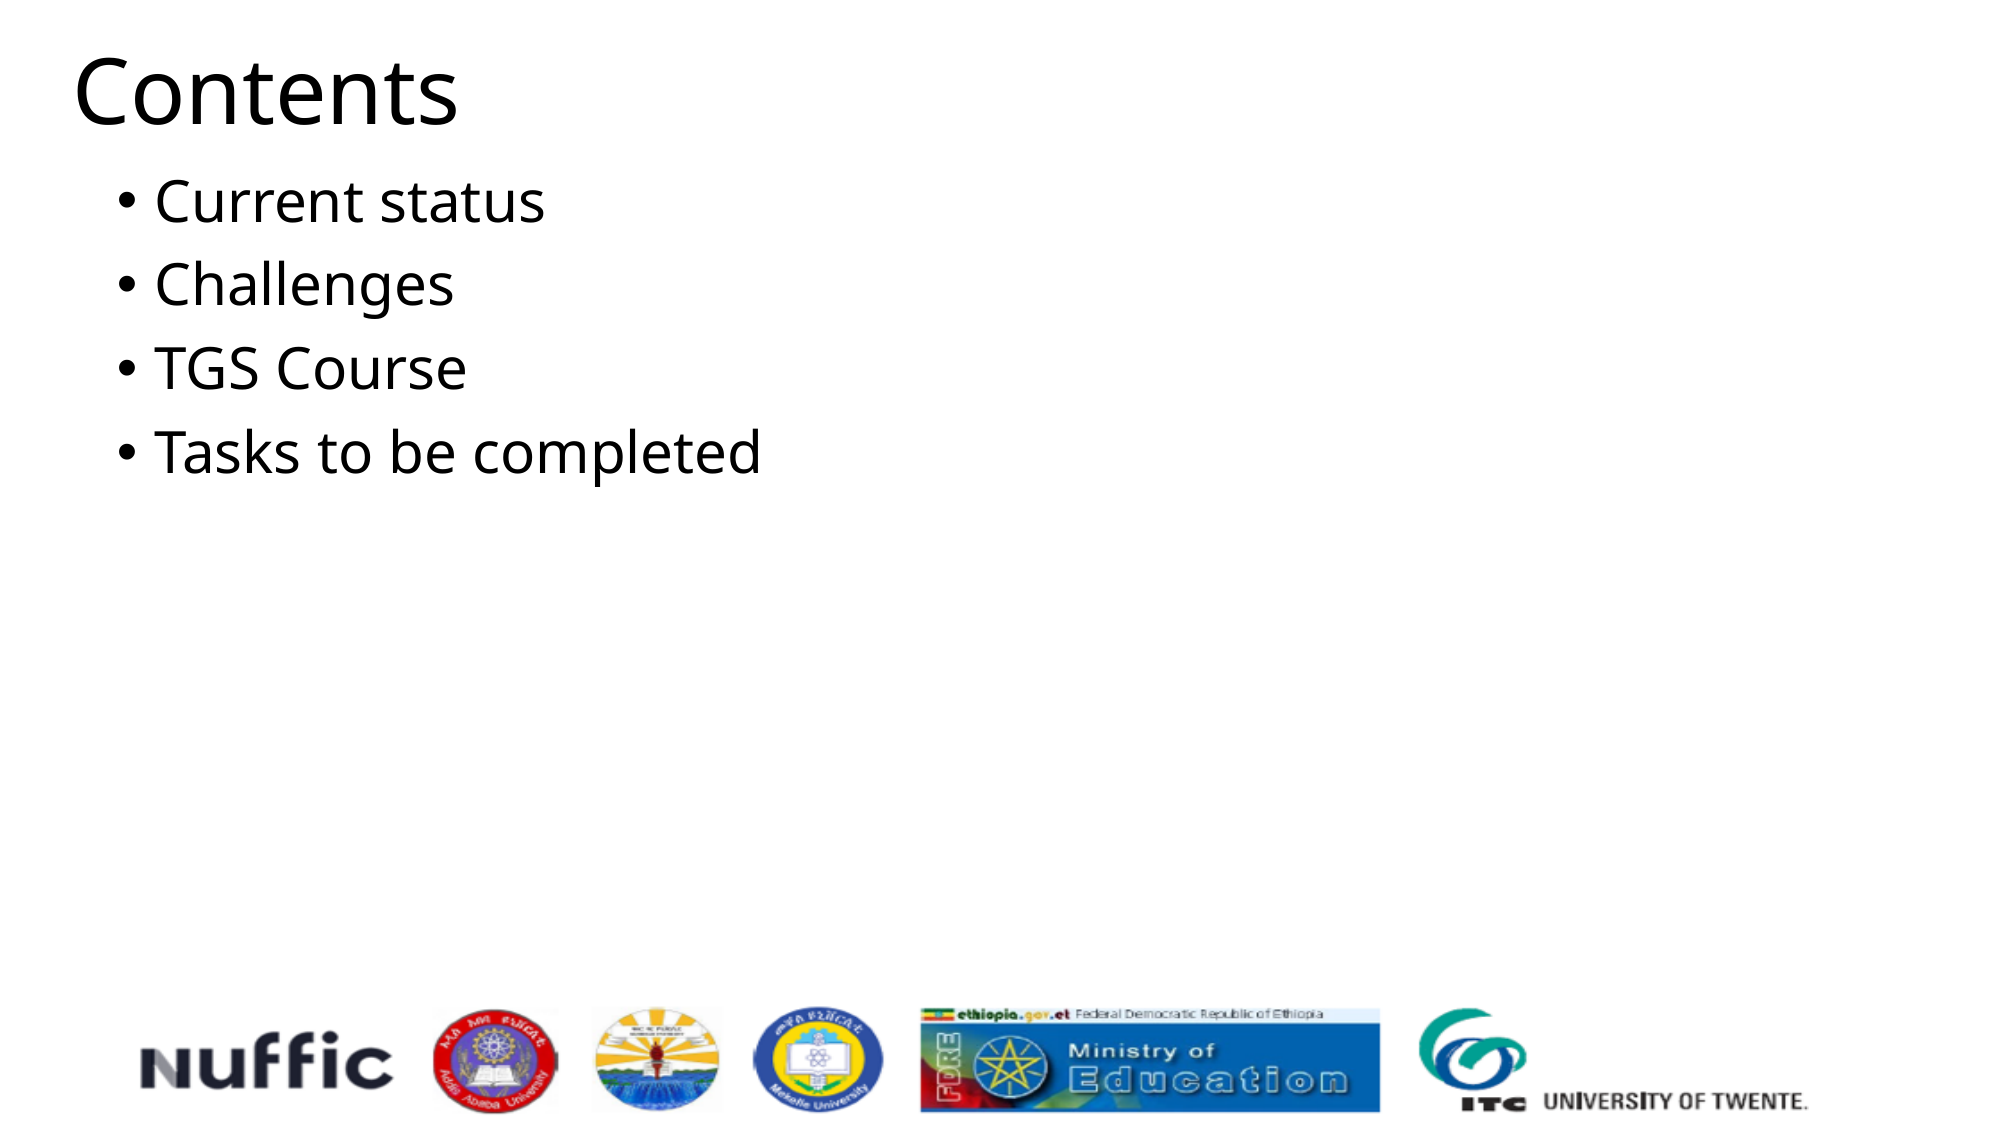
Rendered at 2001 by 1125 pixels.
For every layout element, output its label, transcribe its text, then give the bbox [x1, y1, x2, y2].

title Contents [57, 25, 1783, 165]
picture [130, 998, 1809, 1118]
list Current status Challenges TGS Course Tasks to be completed [101, 164, 1950, 1066]
